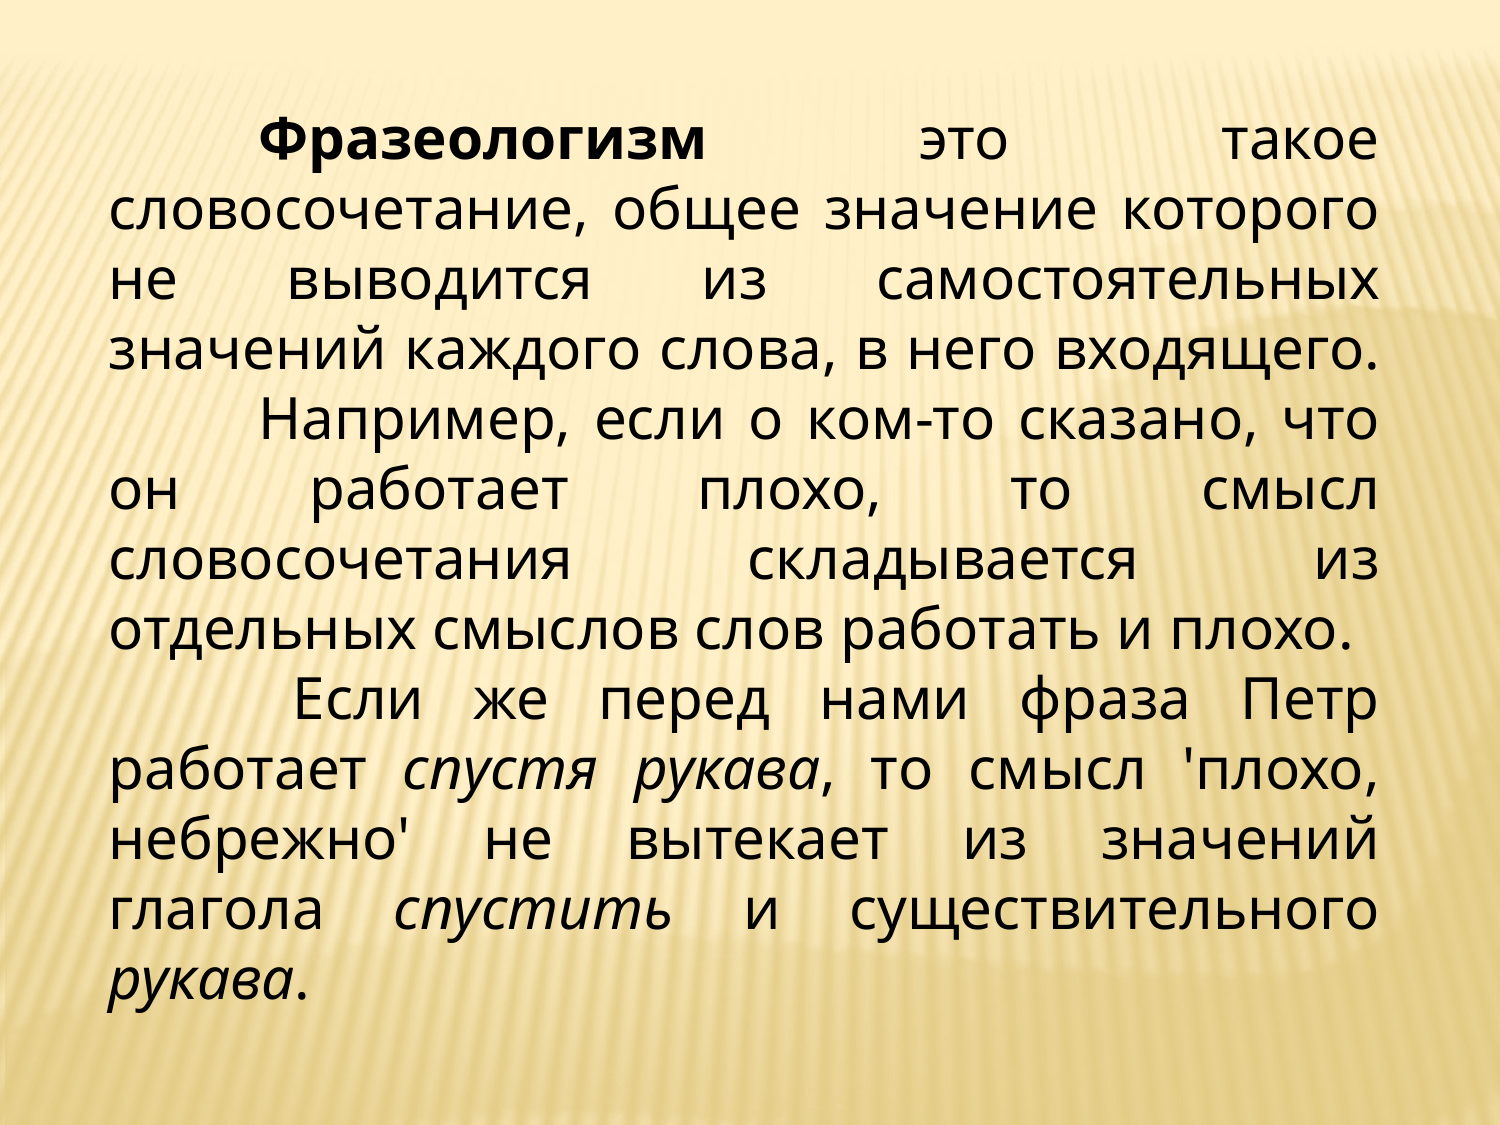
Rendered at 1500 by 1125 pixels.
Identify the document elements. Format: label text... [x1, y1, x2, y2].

text_box Фразеологизм это такое словосочетание, общее значение которого не выводится из самостоятельных значений каждого слова, в него входящего. Например, если о ком-то сказано, что он работает плохо, то смысл словосочетания складывается из отдельных смыслов слов работать и плохо. Если же перед нами фраза Петр работает спустя рукава, то смысл 'плохо, небрежно' не вытекает из значений глагола спустить и существительного рукава. [93, 93, 1395, 1019]
